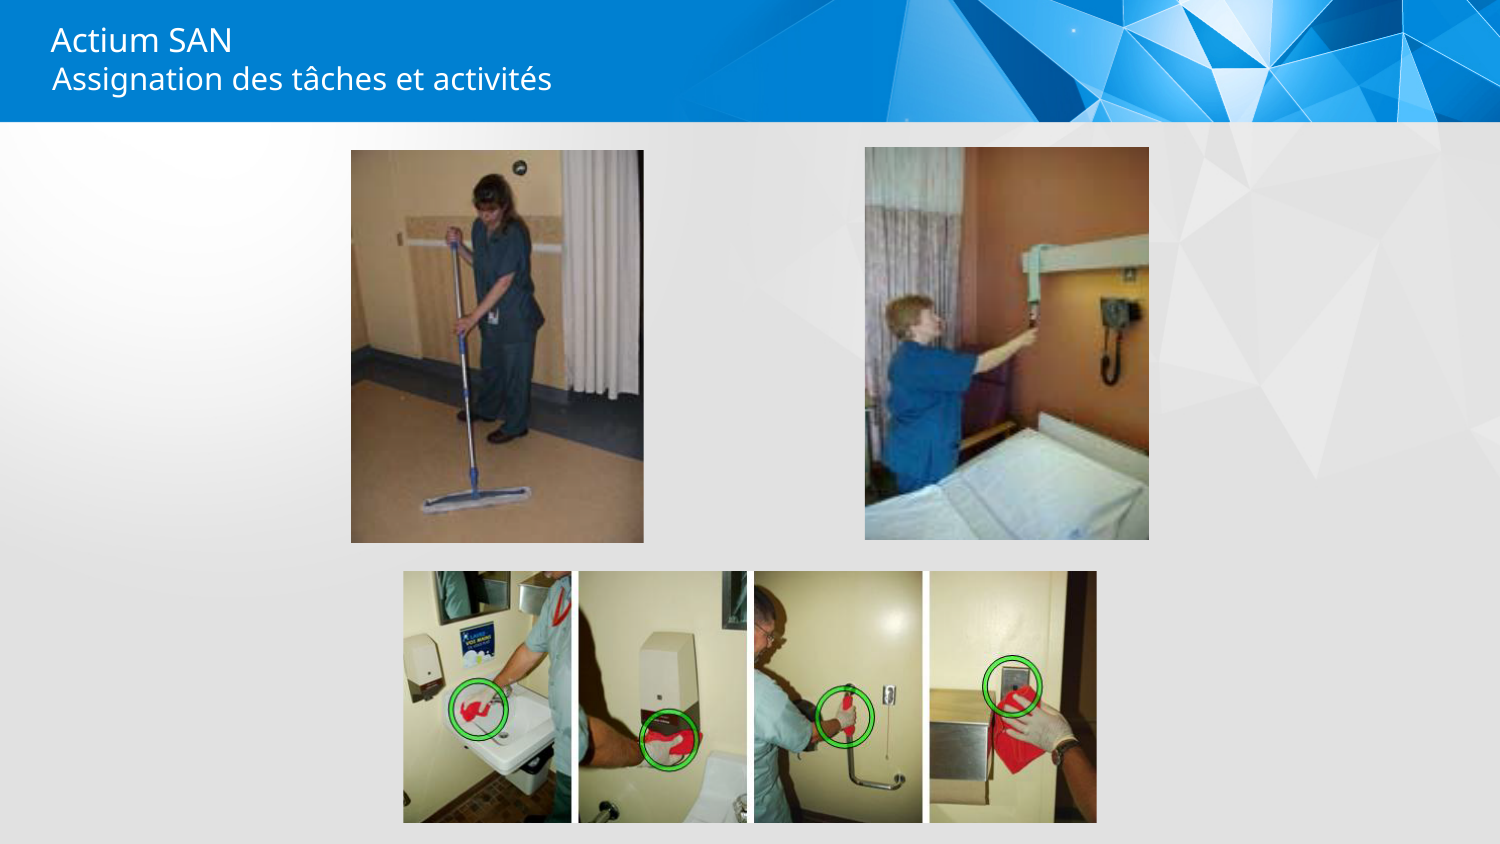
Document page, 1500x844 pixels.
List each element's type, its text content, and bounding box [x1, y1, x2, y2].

list Assignation des tâches et activités [52, 58, 636, 104]
title Actium SAN [50, 18, 292, 59]
picture [0, 0, 1500, 844]
